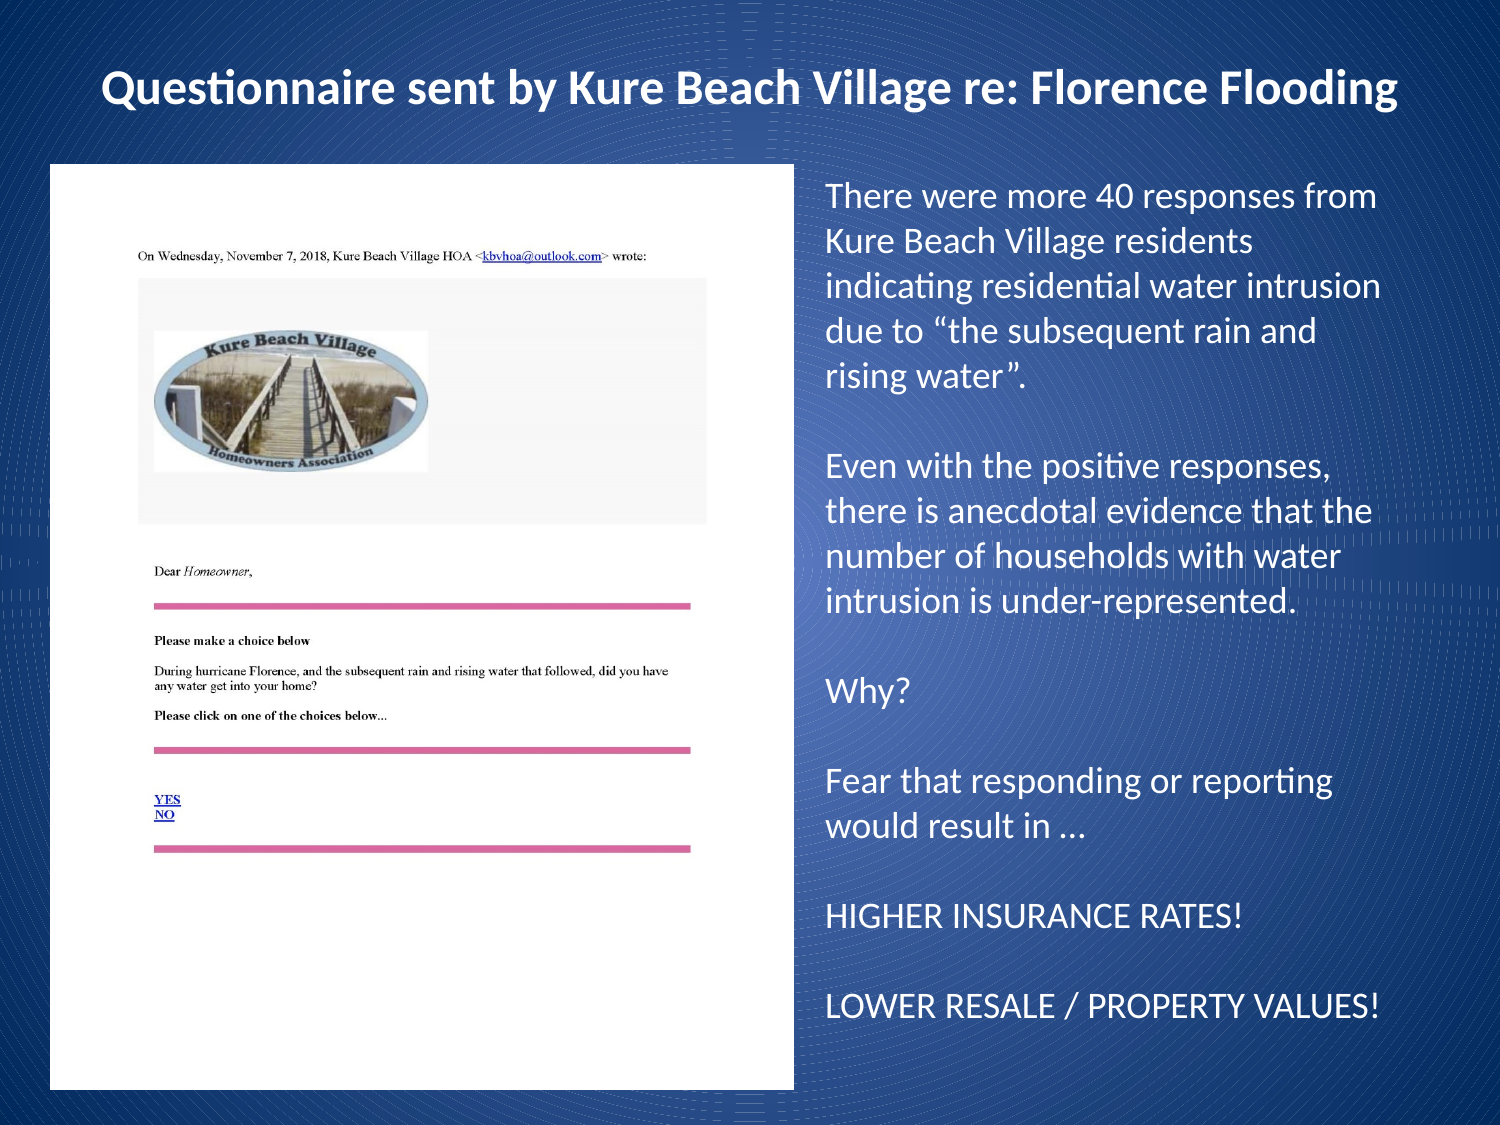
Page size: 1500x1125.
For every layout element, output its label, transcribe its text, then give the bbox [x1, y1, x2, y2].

title Questionnaire sent by Kure Beach Village re: Florence Flooding [75, 12, 1425, 158]
text_box There were more 40 responses from Kure Beach Village residents indicating residential water intrusion due to “the subsequent rain and rising water”. Even with the positive responses, there is anecdotal evidence that the number of households with water intrusion is under-represented. Why? Fear that responding or reporting would result in … HIGHER INSURANCE RATES! LOWER RESALE / PROPERTY VALUES! [810, 164, 1405, 1034]
picture [49, 163, 794, 1090]
